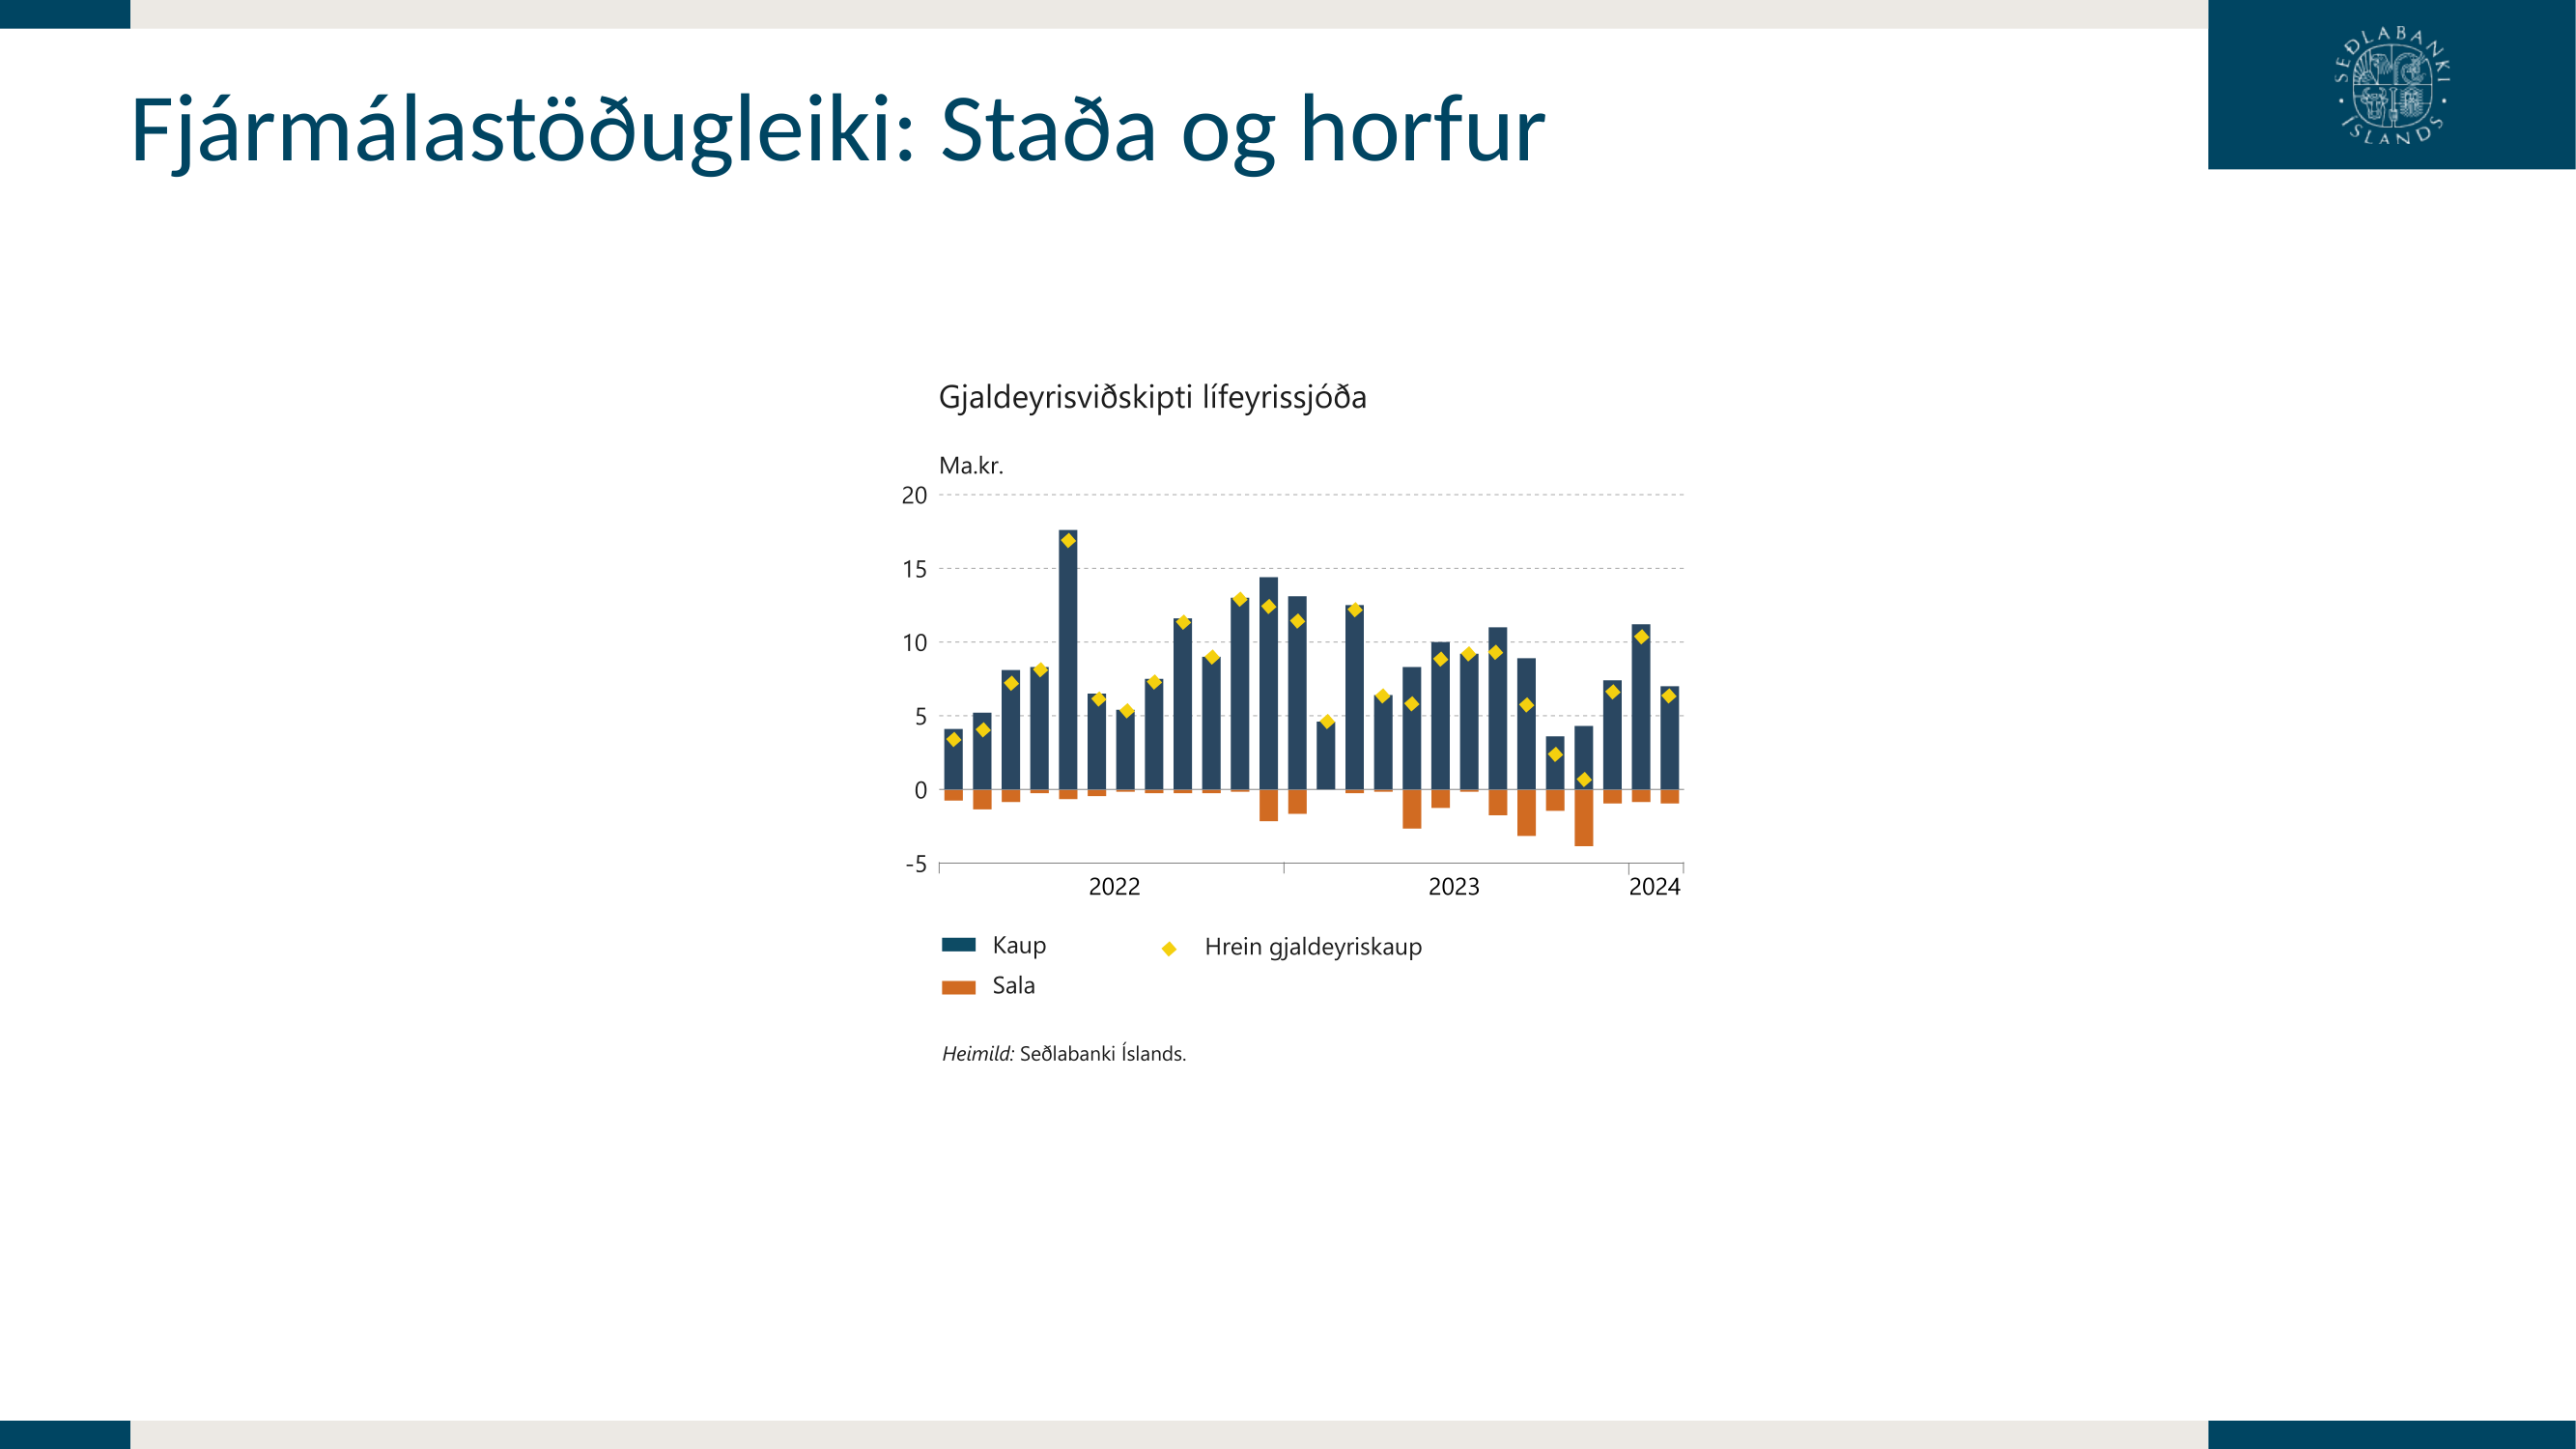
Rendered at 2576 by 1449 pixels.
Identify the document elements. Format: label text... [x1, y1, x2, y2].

title Fjármálastöðugleiki: Staða og horfur [129, 86, 2178, 290]
picture [891, 379, 1684, 1069]
